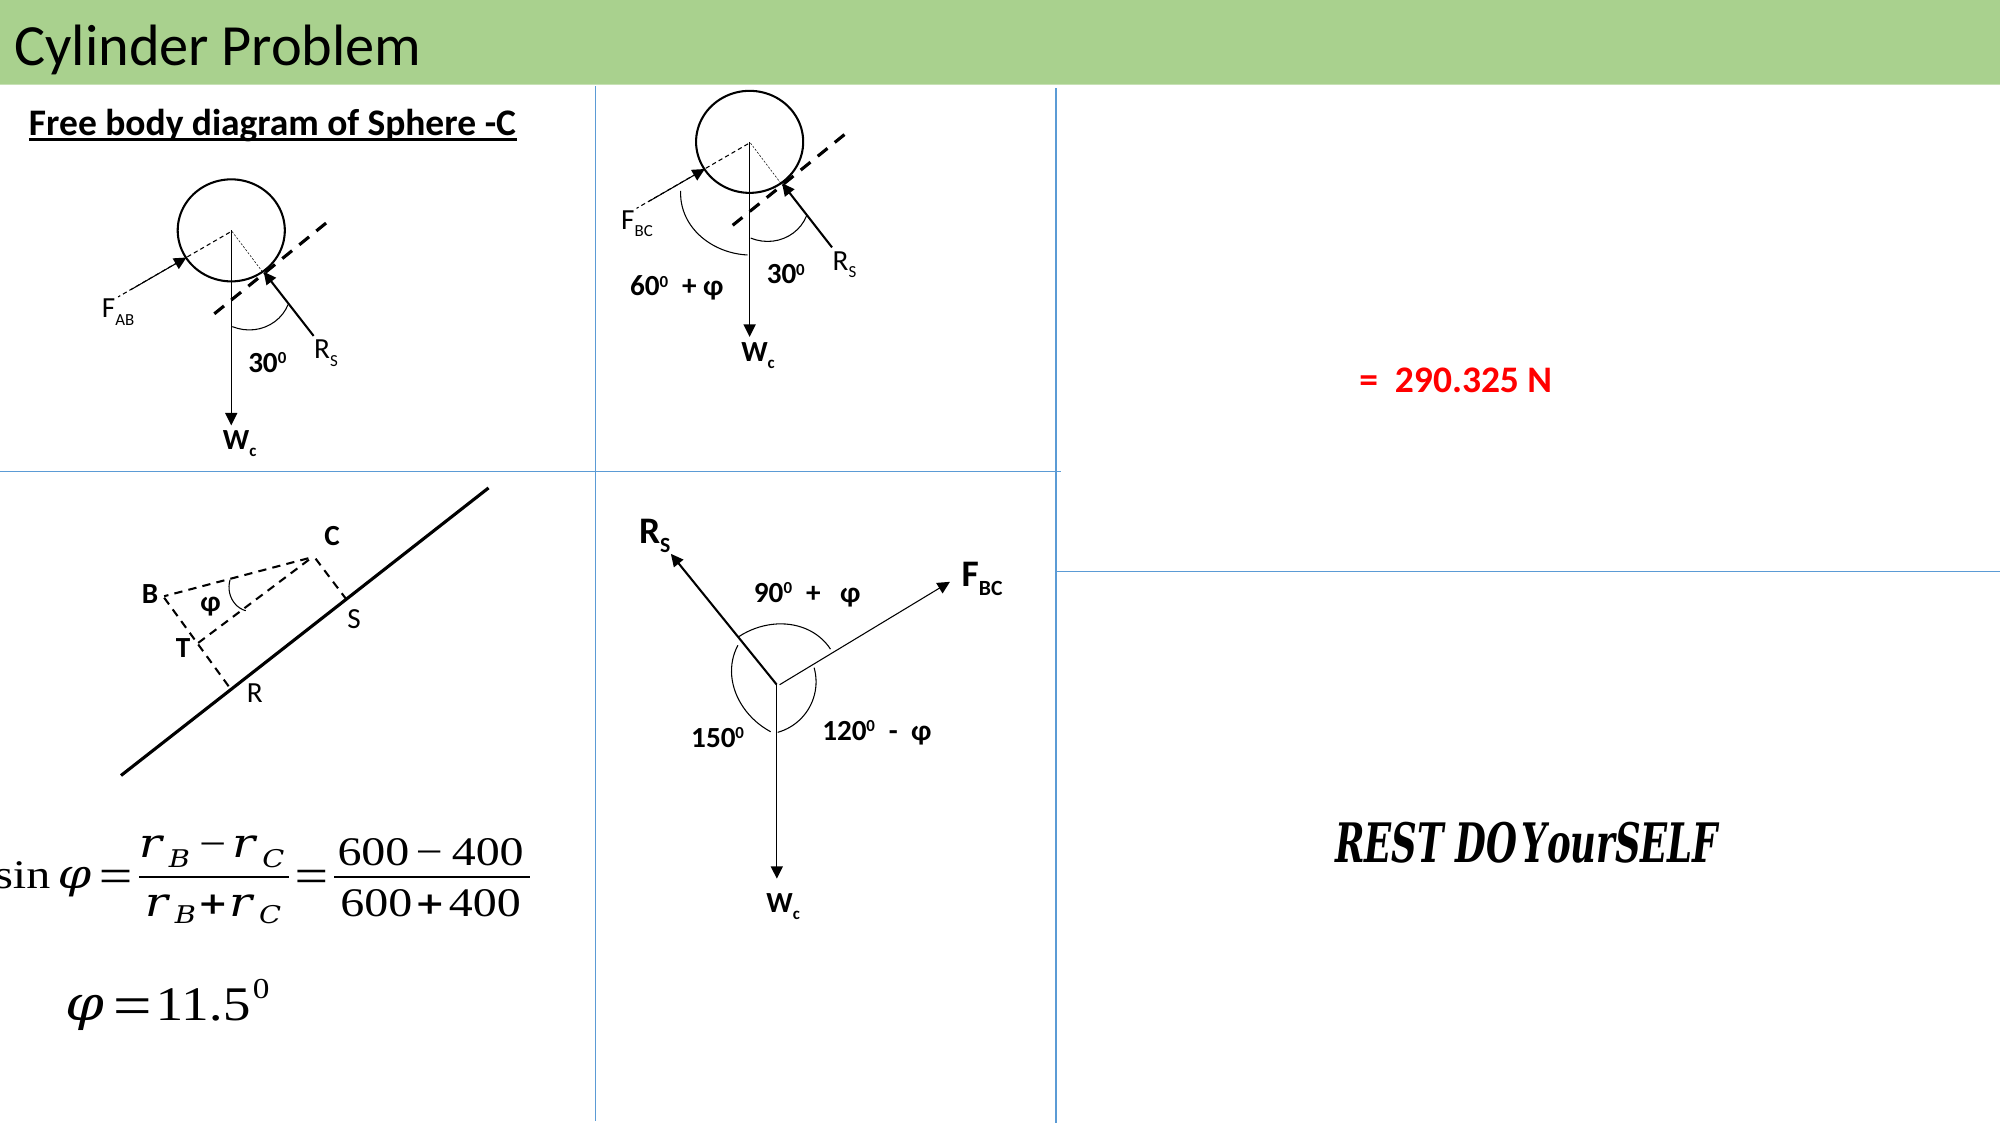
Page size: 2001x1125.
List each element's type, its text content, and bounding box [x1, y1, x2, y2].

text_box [231, 231, 266, 276]
text_box [232, 314, 263, 331]
text_box Wc [208, 412, 272, 468]
text_box 300 [233, 335, 302, 386]
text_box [164, 597, 232, 692]
text_box [176, 178, 286, 232]
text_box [604, 90, 873, 375]
text_box FAB [87, 281, 150, 336]
text_box Cylinder Problem [0, 0, 2000, 85]
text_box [623, 498, 1020, 927]
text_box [120, 487, 489, 776]
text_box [198, 558, 311, 643]
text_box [214, 222, 327, 314]
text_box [263, 271, 314, 336]
text_box RS [302, 322, 353, 377]
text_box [130, 257, 187, 290]
text_box Free body diagram of Sphere -C [14, 90, 532, 151]
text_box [118, 232, 230, 297]
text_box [164, 558, 198, 597]
